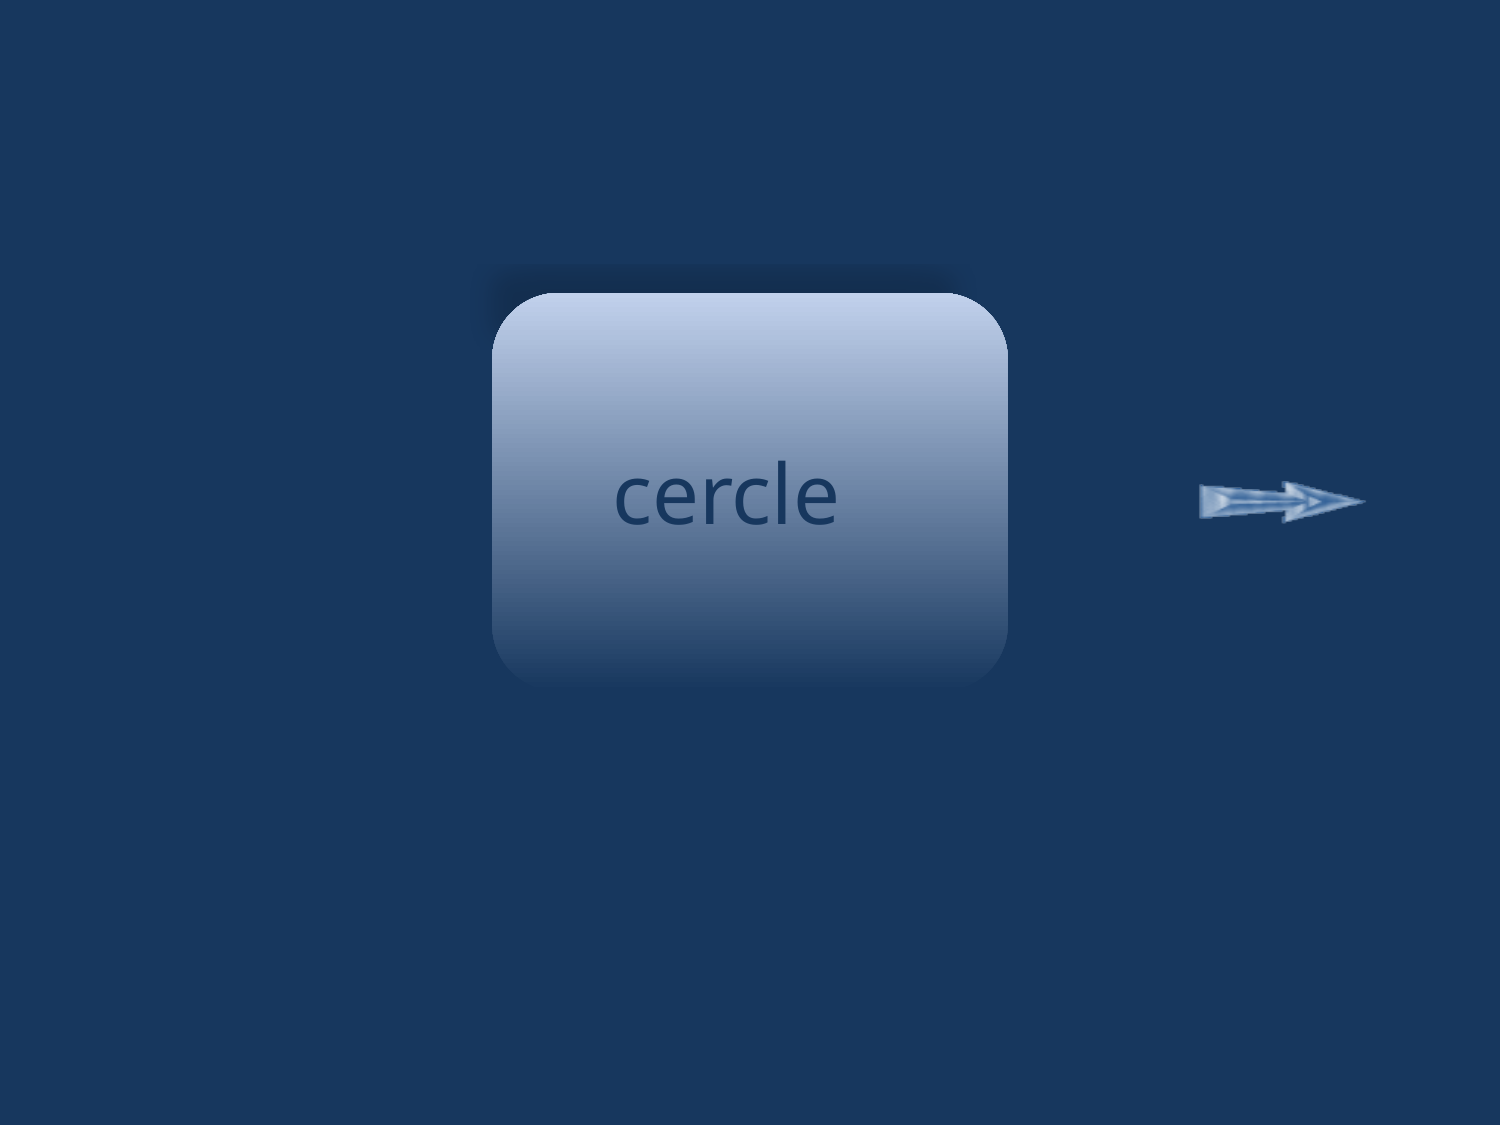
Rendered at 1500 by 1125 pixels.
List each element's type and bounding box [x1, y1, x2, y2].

text_box [0, 0, 1500, 1125]
picture [1195, 480, 1372, 525]
